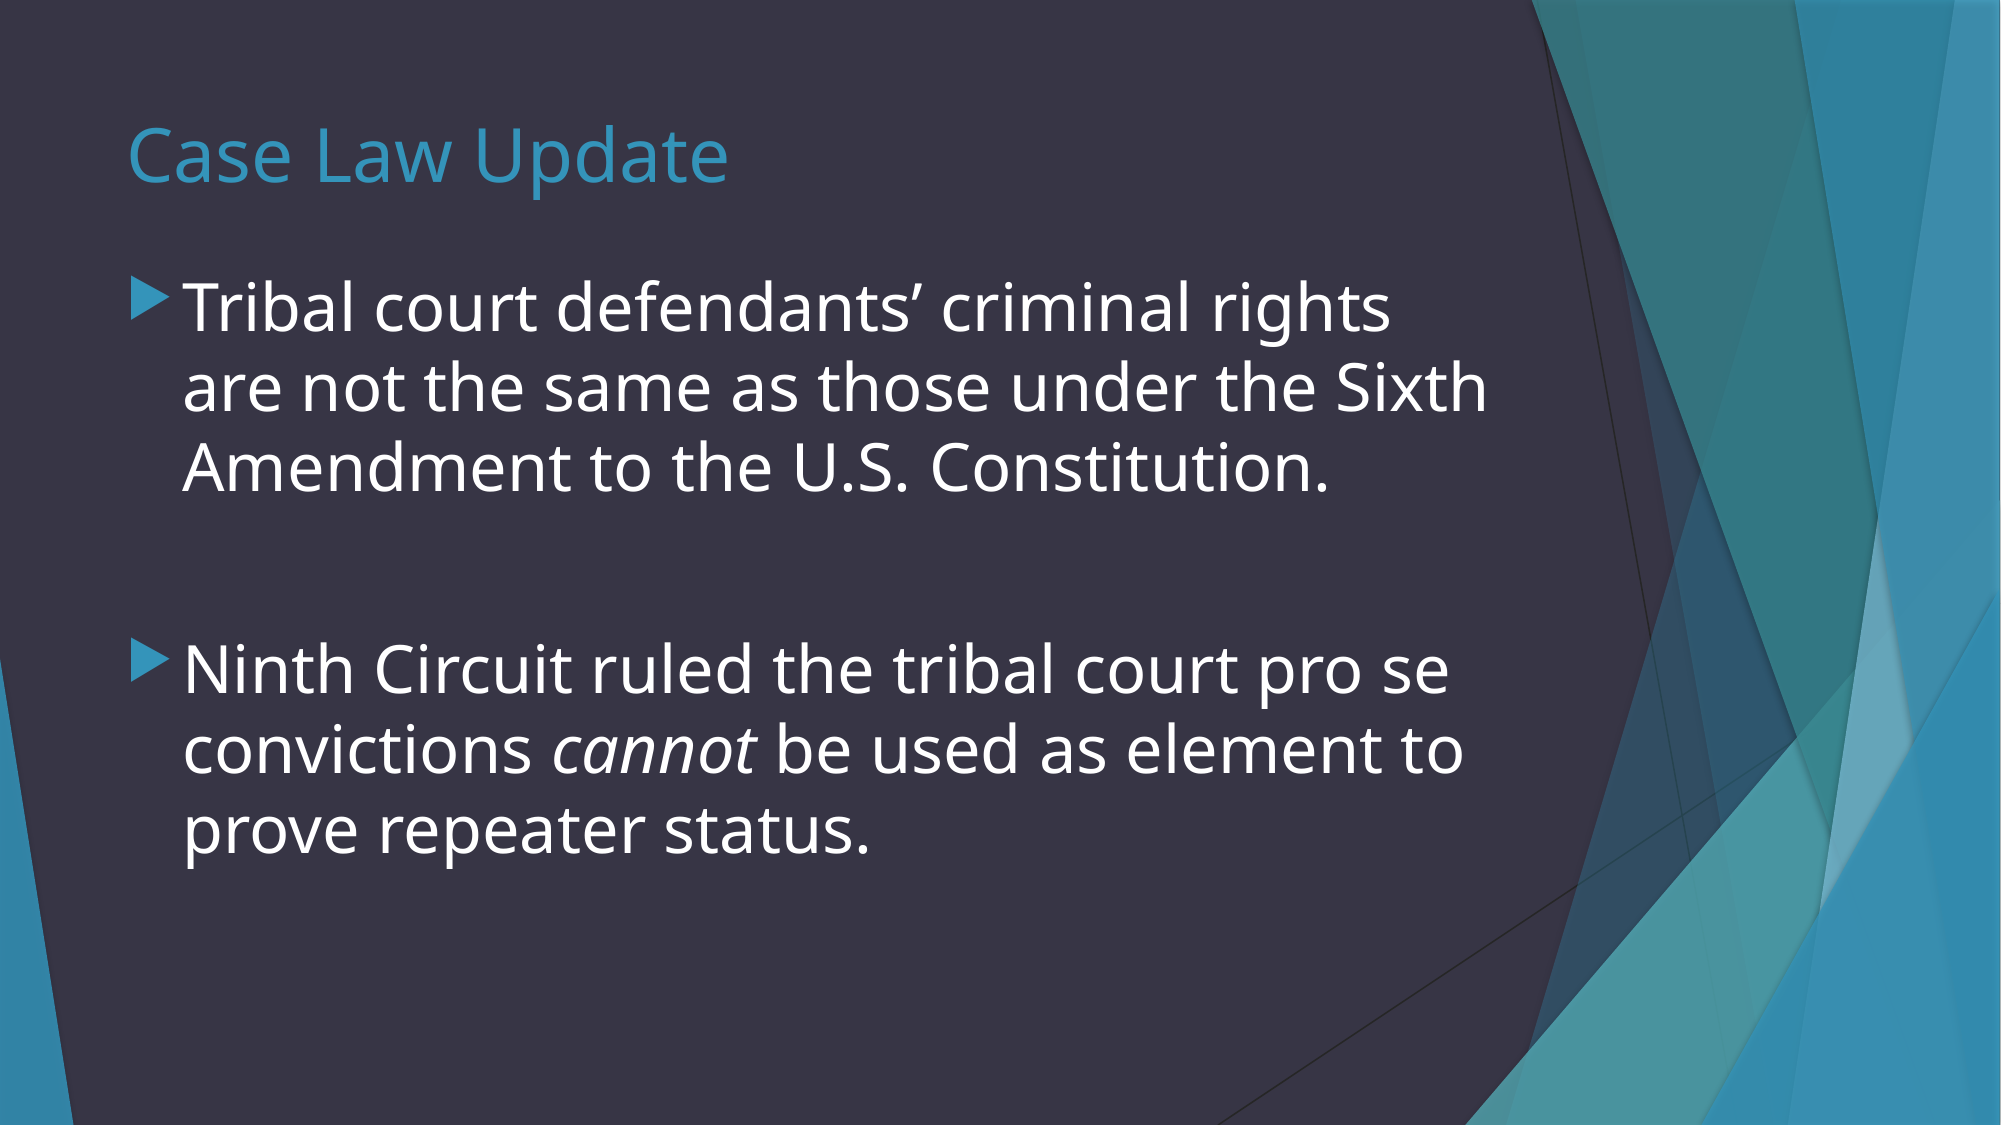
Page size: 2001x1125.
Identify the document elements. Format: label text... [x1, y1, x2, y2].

title Case Law Update [111, 99, 1522, 234]
list Tribal court defendants’ criminal rights are not the same as those under the Sixth Amendment to the U.S. Constitution. Ninth Circuit ruled the tribal court pro se convictions cannot be used as element to prove repeater status. [111, 257, 1522, 992]
